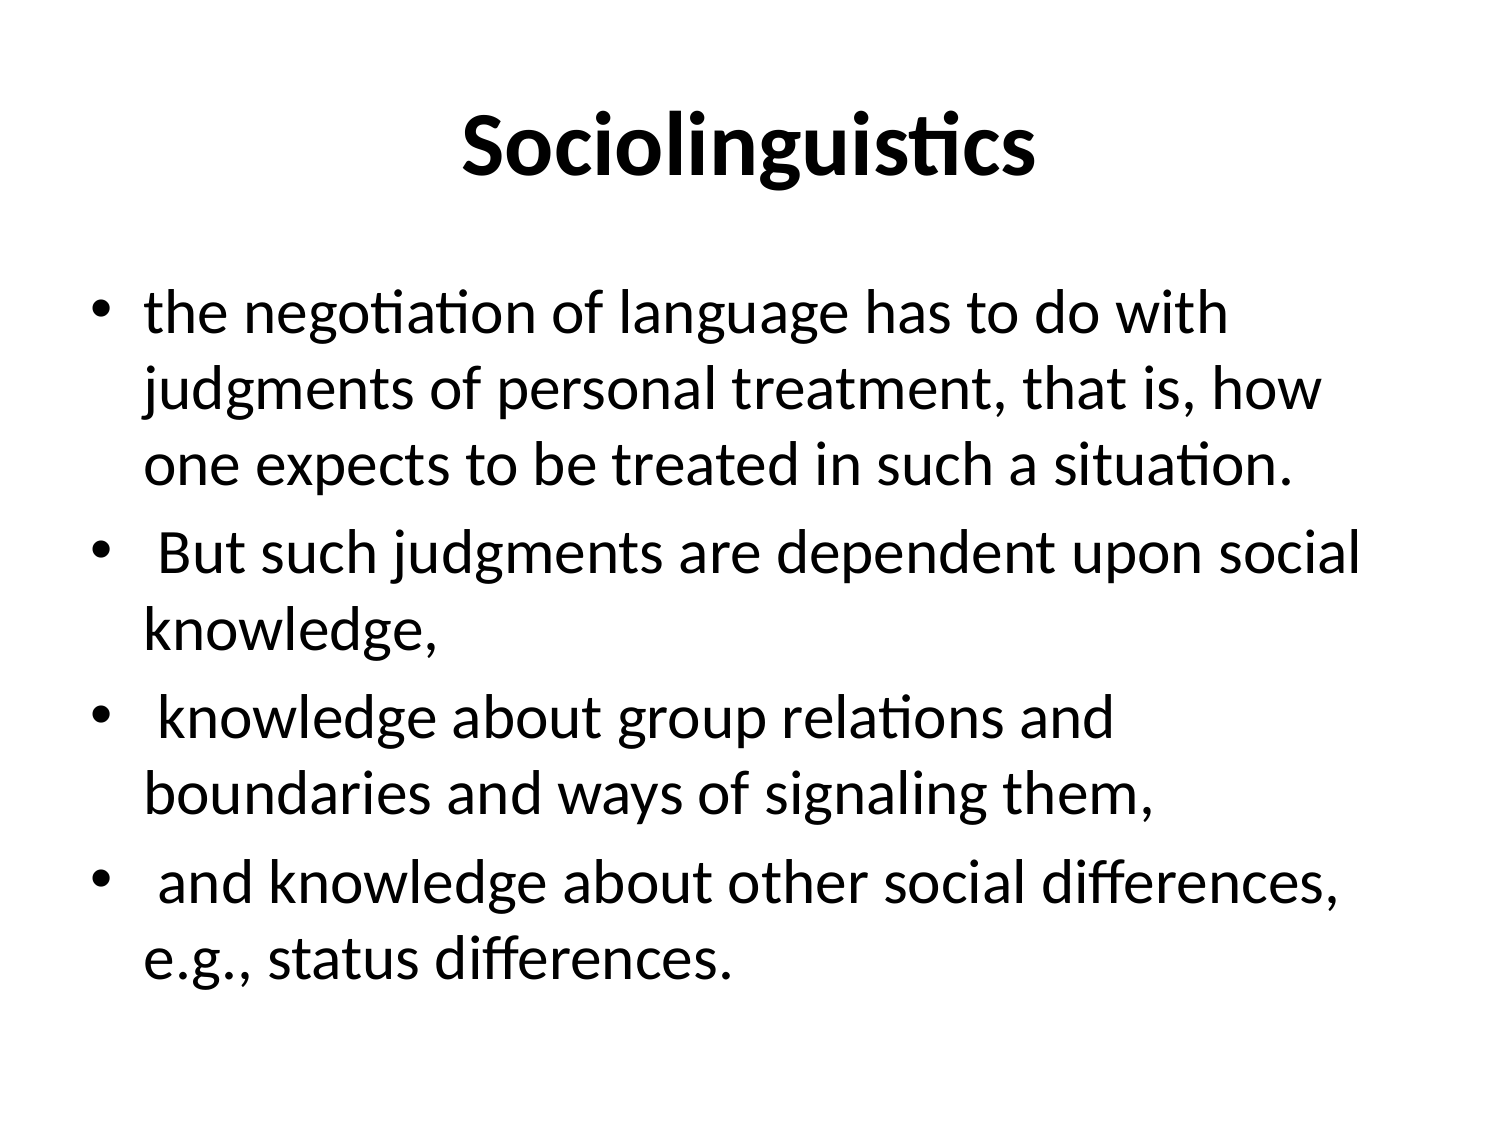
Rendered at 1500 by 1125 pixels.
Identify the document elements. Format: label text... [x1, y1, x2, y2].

list the negotiation of language has to do with judgments of personal treatment, that is, how one expects to be treated in such a situation. But such judgments are dependent upon social knowledge, knowledge about group relations and boundaries and ways of signaling them, and knowledge about other social differences, e.g., status differences. [75, 262, 1425, 1005]
title Sociolinguistics [75, 45, 1425, 233]
